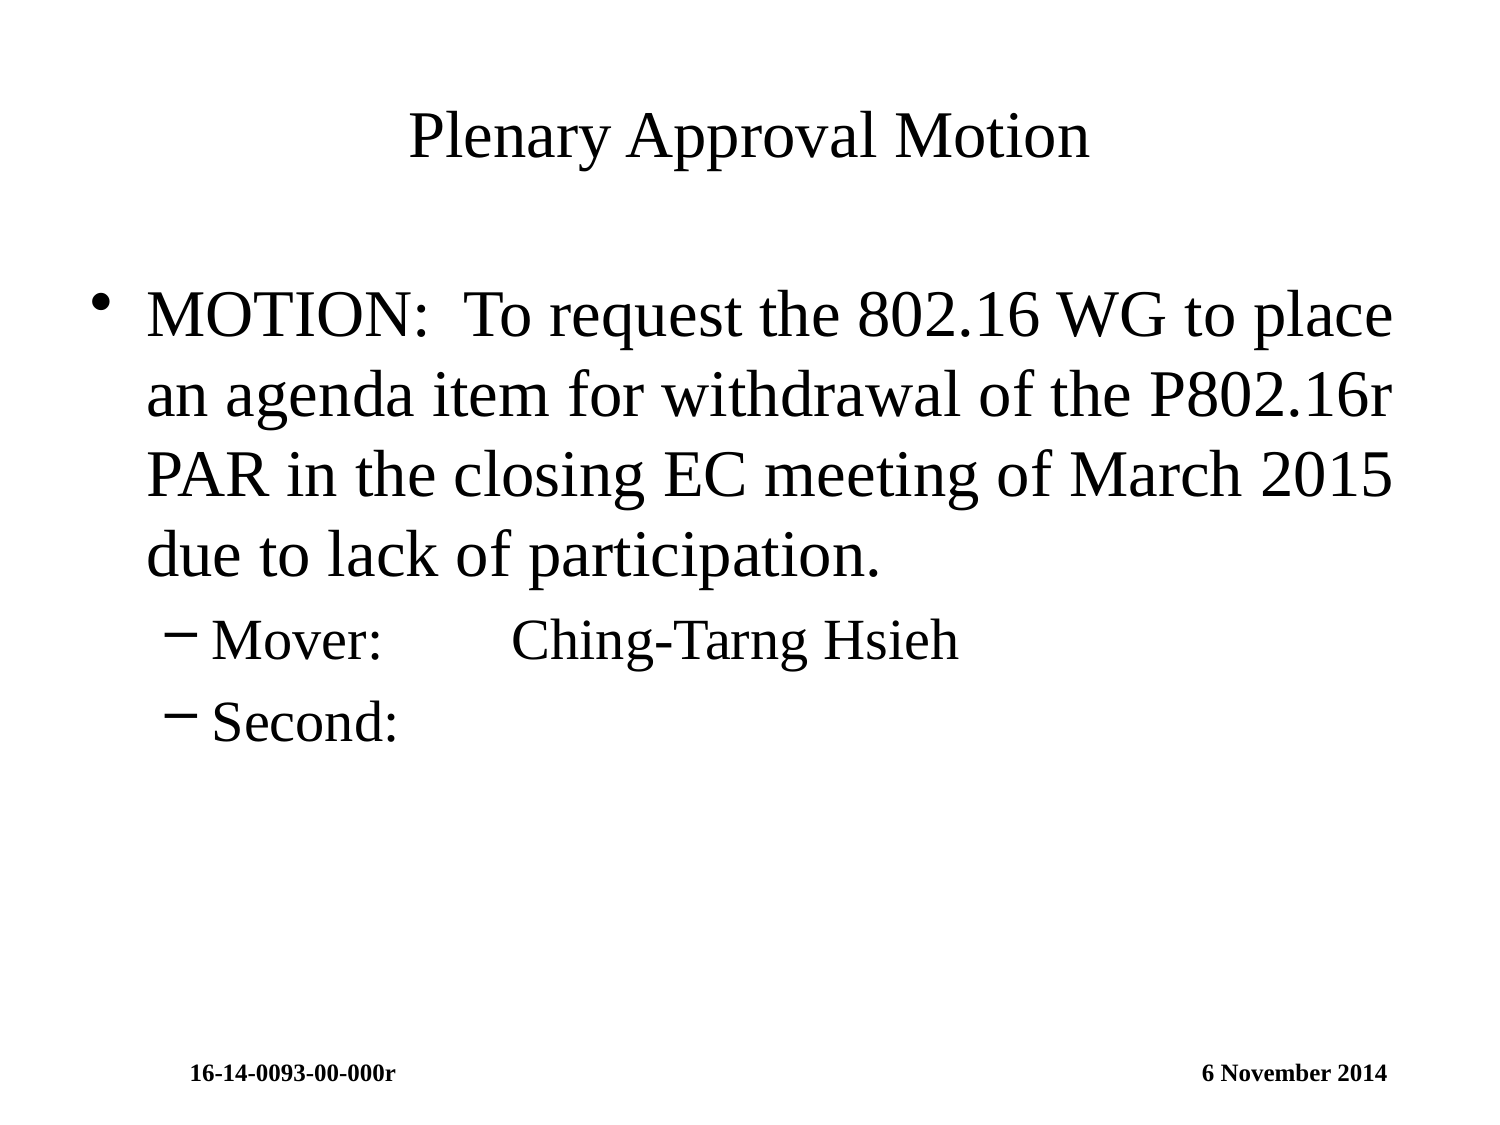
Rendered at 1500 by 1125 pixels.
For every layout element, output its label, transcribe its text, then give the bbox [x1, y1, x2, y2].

list MOTION: To request the 802.16 WG to place an agenda item for withdrawal of the P802.16r PAR in the closing EC meeting of March 2015 due to lack of participation. Mover: Ching-Tarng Hsieh Second: [75, 262, 1425, 1005]
title Plenary Approval Motion [75, 37, 1425, 225]
